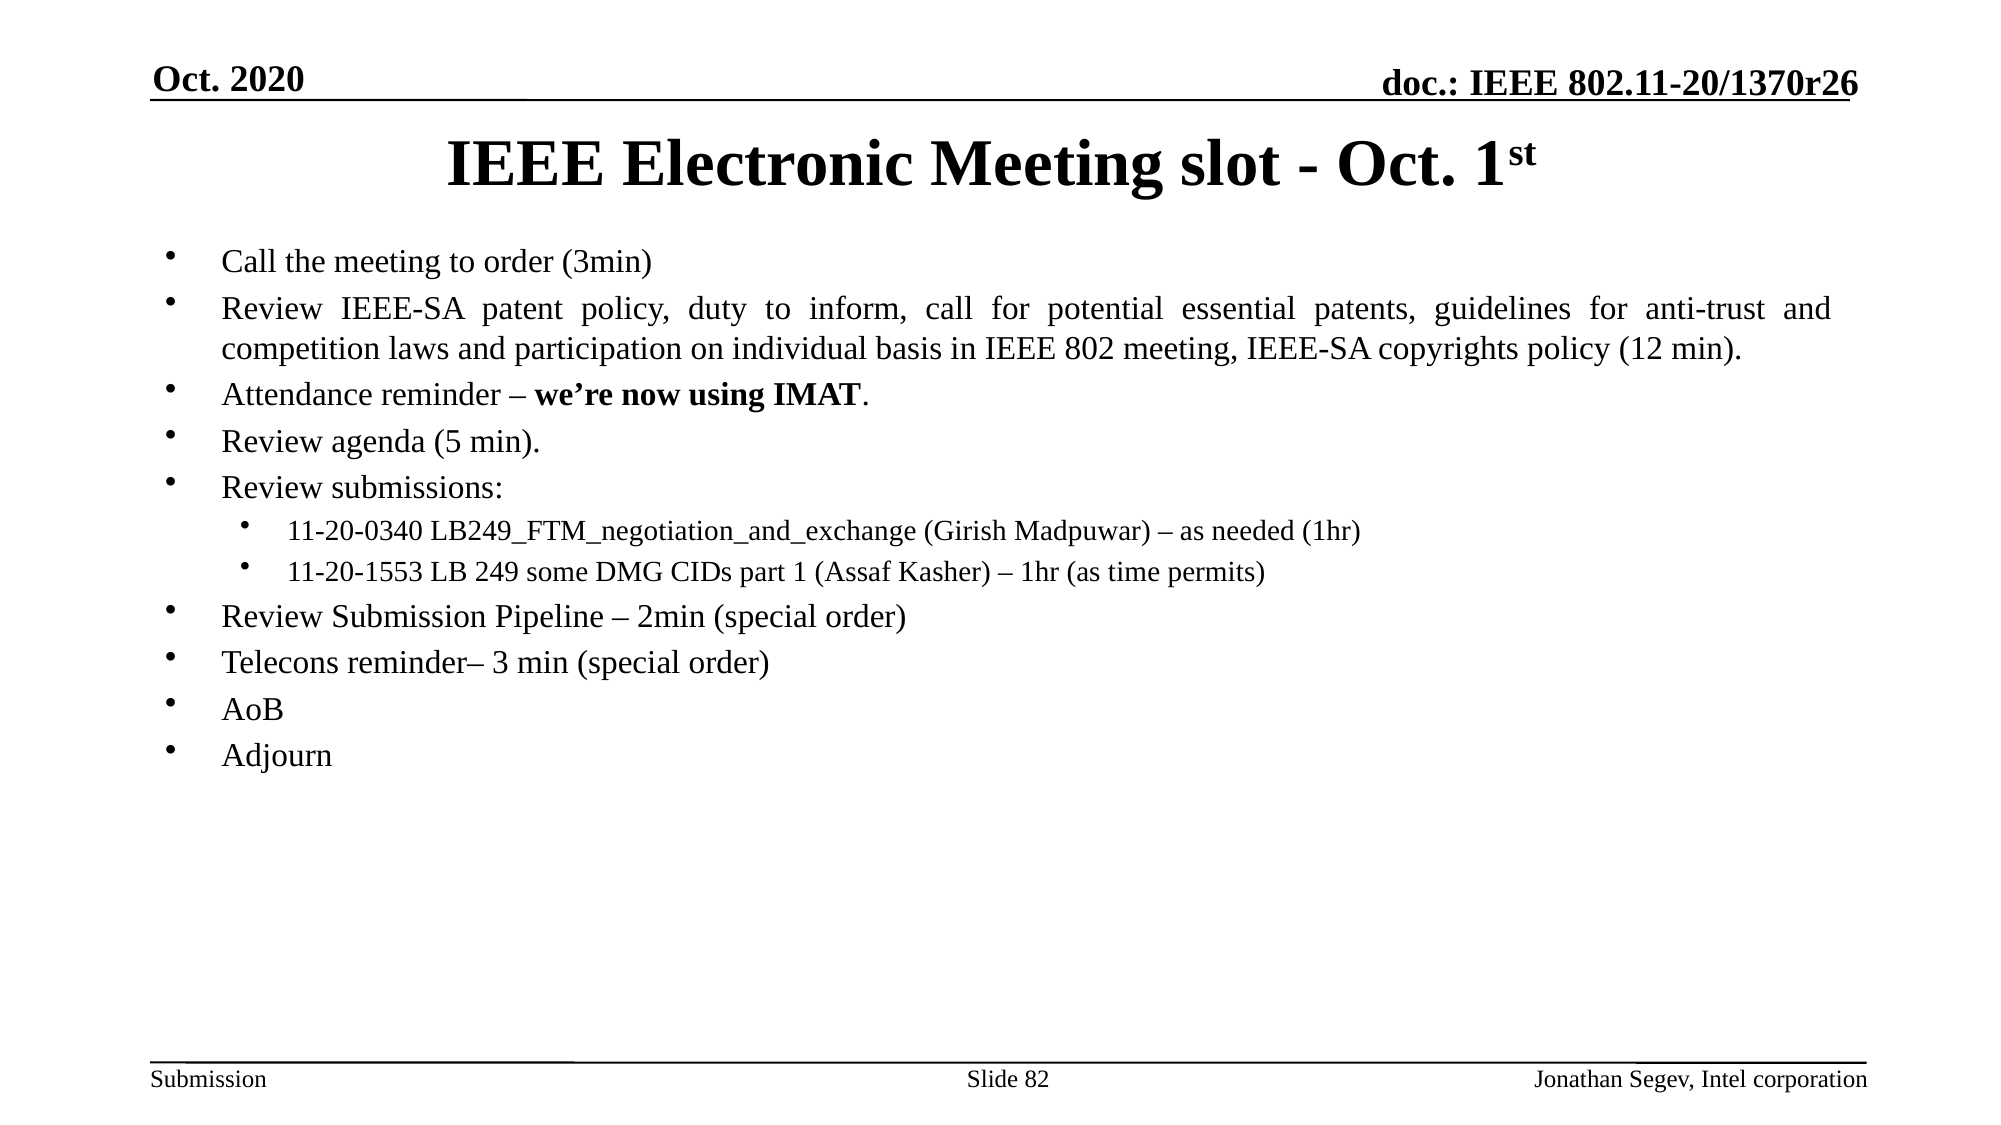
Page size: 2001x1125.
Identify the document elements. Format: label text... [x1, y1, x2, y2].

title IEEE Electronic Meeting slot - Oct. 1st [149, 112, 1850, 205]
slide_number Slide 82 [950, 1061, 1067, 1123]
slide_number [152, 54, 563, 100]
footer Jonathan Segev, Intel corporation [1171, 1061, 1869, 1093]
list Call the meeting to order (3min) Review IEEE-SA patent policy, duty to inform, call for potential essential patents, guidelines for anti-trust and competition laws and participation on individual basis in IEEE 802 meeting, IEEE-SA copyrights policy (12 min). Attendance reminder – we’re now using IMAT. Review agenda (5 min). Review submissions: 11-20-0340 LB249_FTM_negotiation_and_exchange (Girish Madpuwar) – as needed (1hr) 11-20-1553 LB 249 some DMG CIDs part 1 (Assaf Kasher) – 1hr (as time permits) Review Submission Pipeline – 2min (special order) Telecons reminder– 3 min (special order) AoB Adjourn [149, 231, 1850, 1000]
